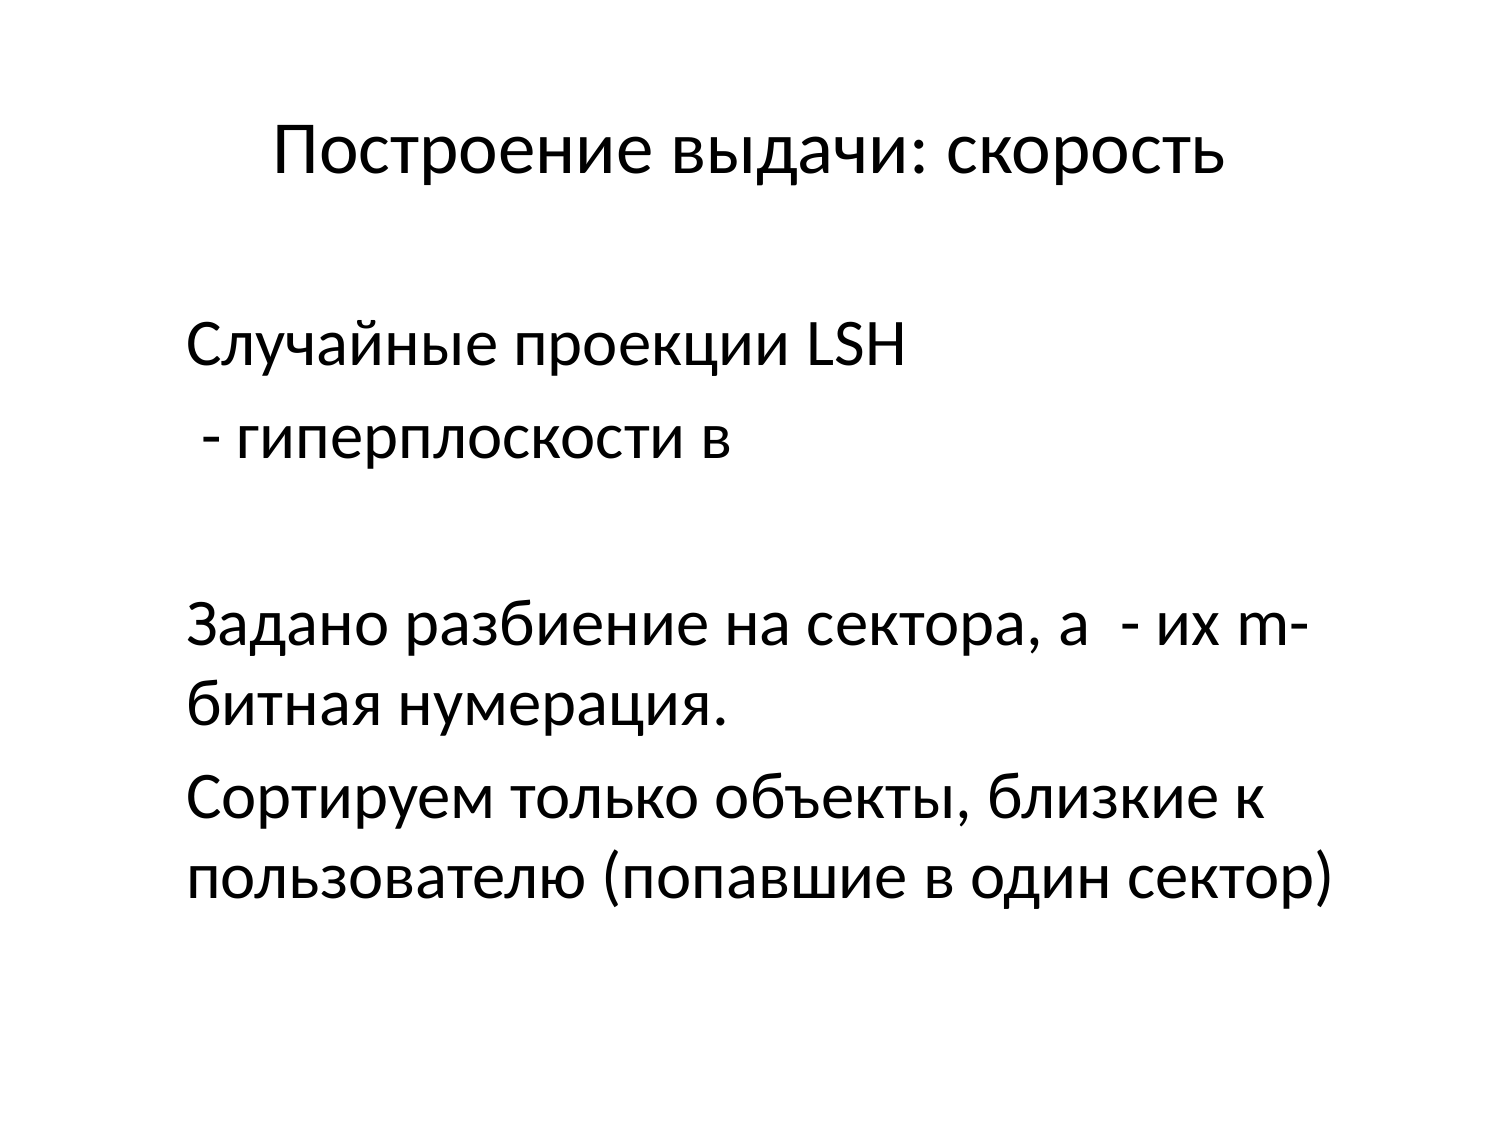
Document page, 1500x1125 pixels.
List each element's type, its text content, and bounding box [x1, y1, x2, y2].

title Построение выдачи: скорость [64, 66, 1436, 220]
